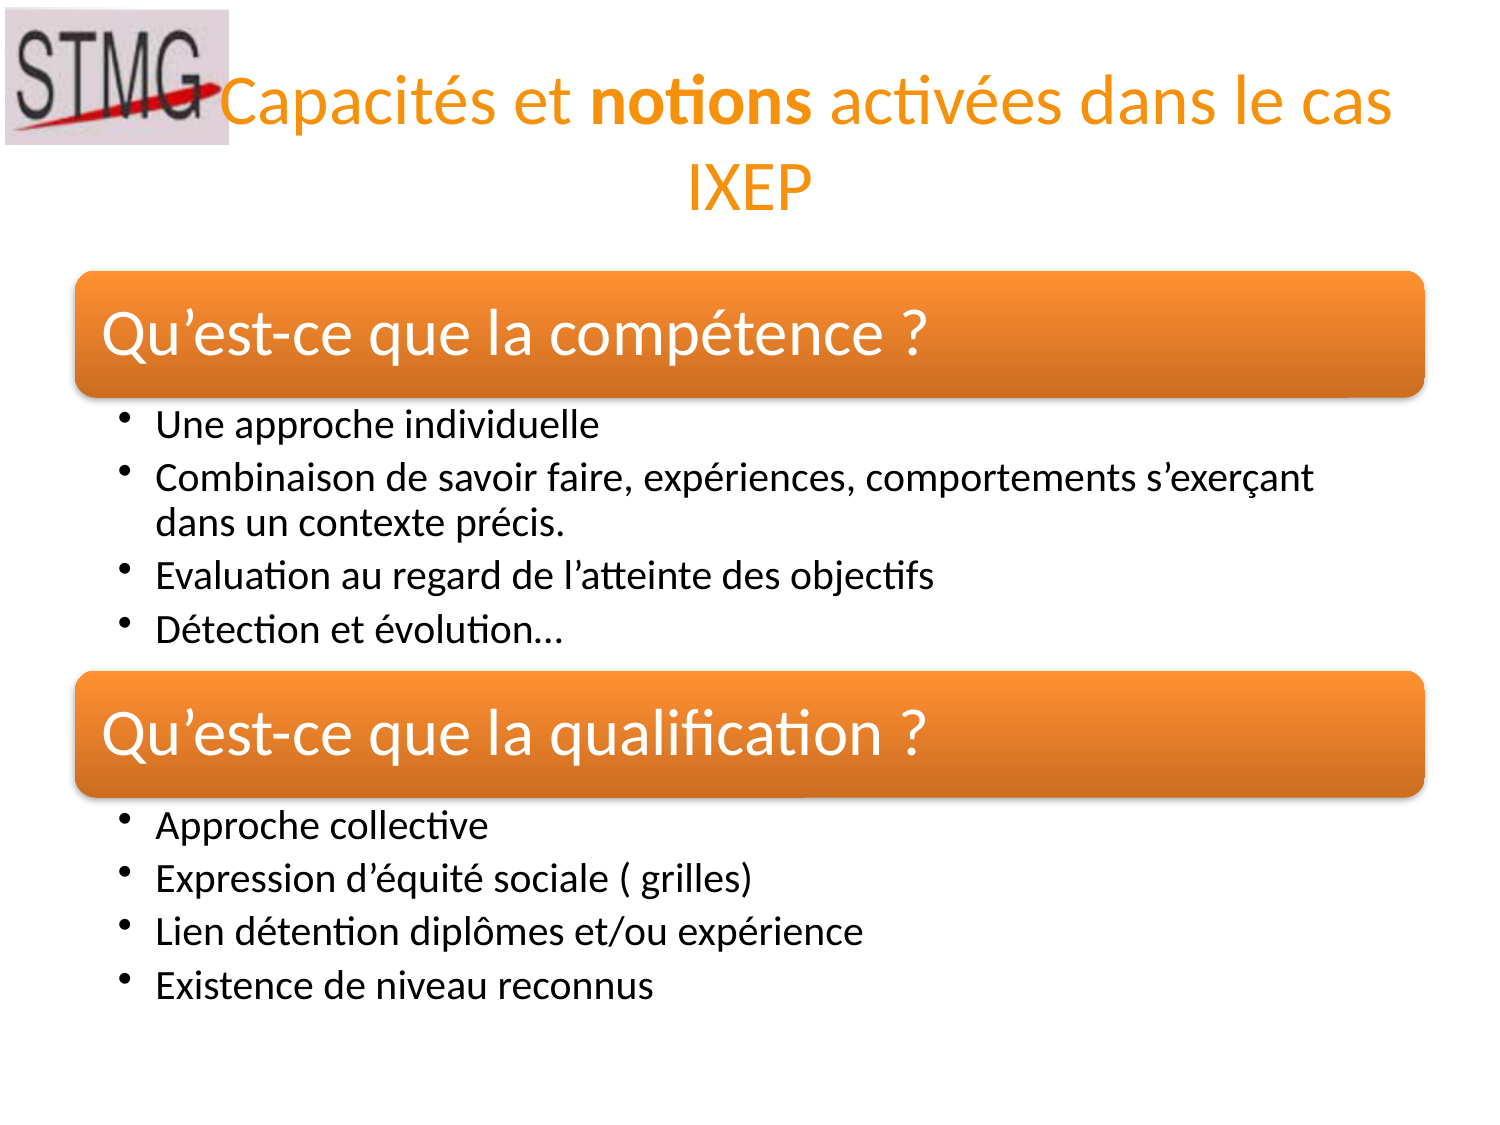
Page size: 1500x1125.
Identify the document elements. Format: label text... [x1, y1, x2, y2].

picture [5, 7, 229, 145]
title Capacités et notions activées dans le cas IXEP [75, 45, 1425, 233]
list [74, 262, 1426, 1031]
